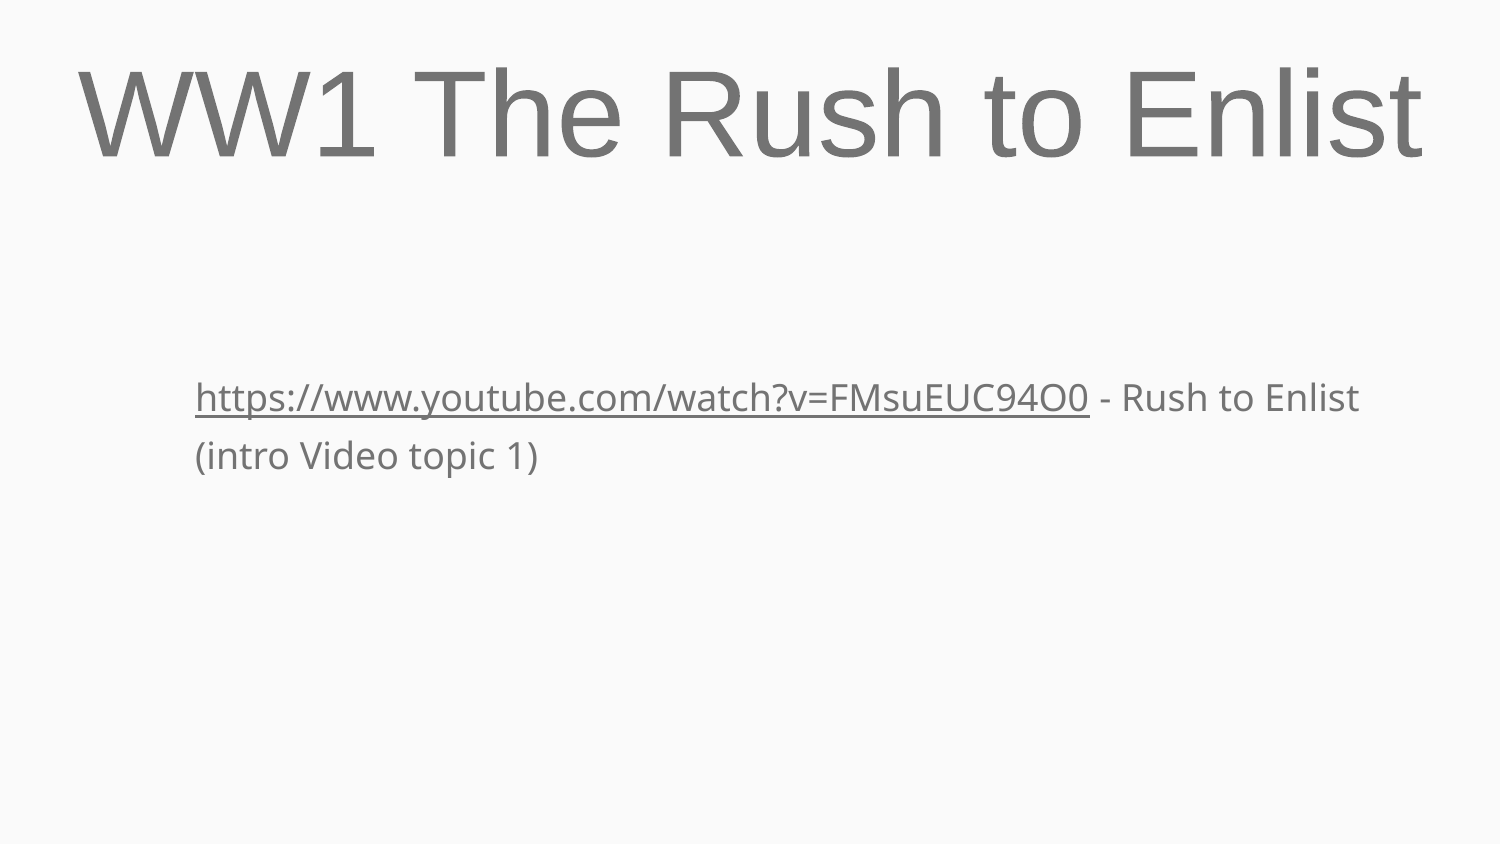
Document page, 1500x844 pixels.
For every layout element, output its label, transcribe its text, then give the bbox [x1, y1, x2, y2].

text_box https://www.youtube.com/watch?v=FMsuEUC94O0 - Rush to Enlist (intro Video topic 1) [180, 175, 1404, 668]
